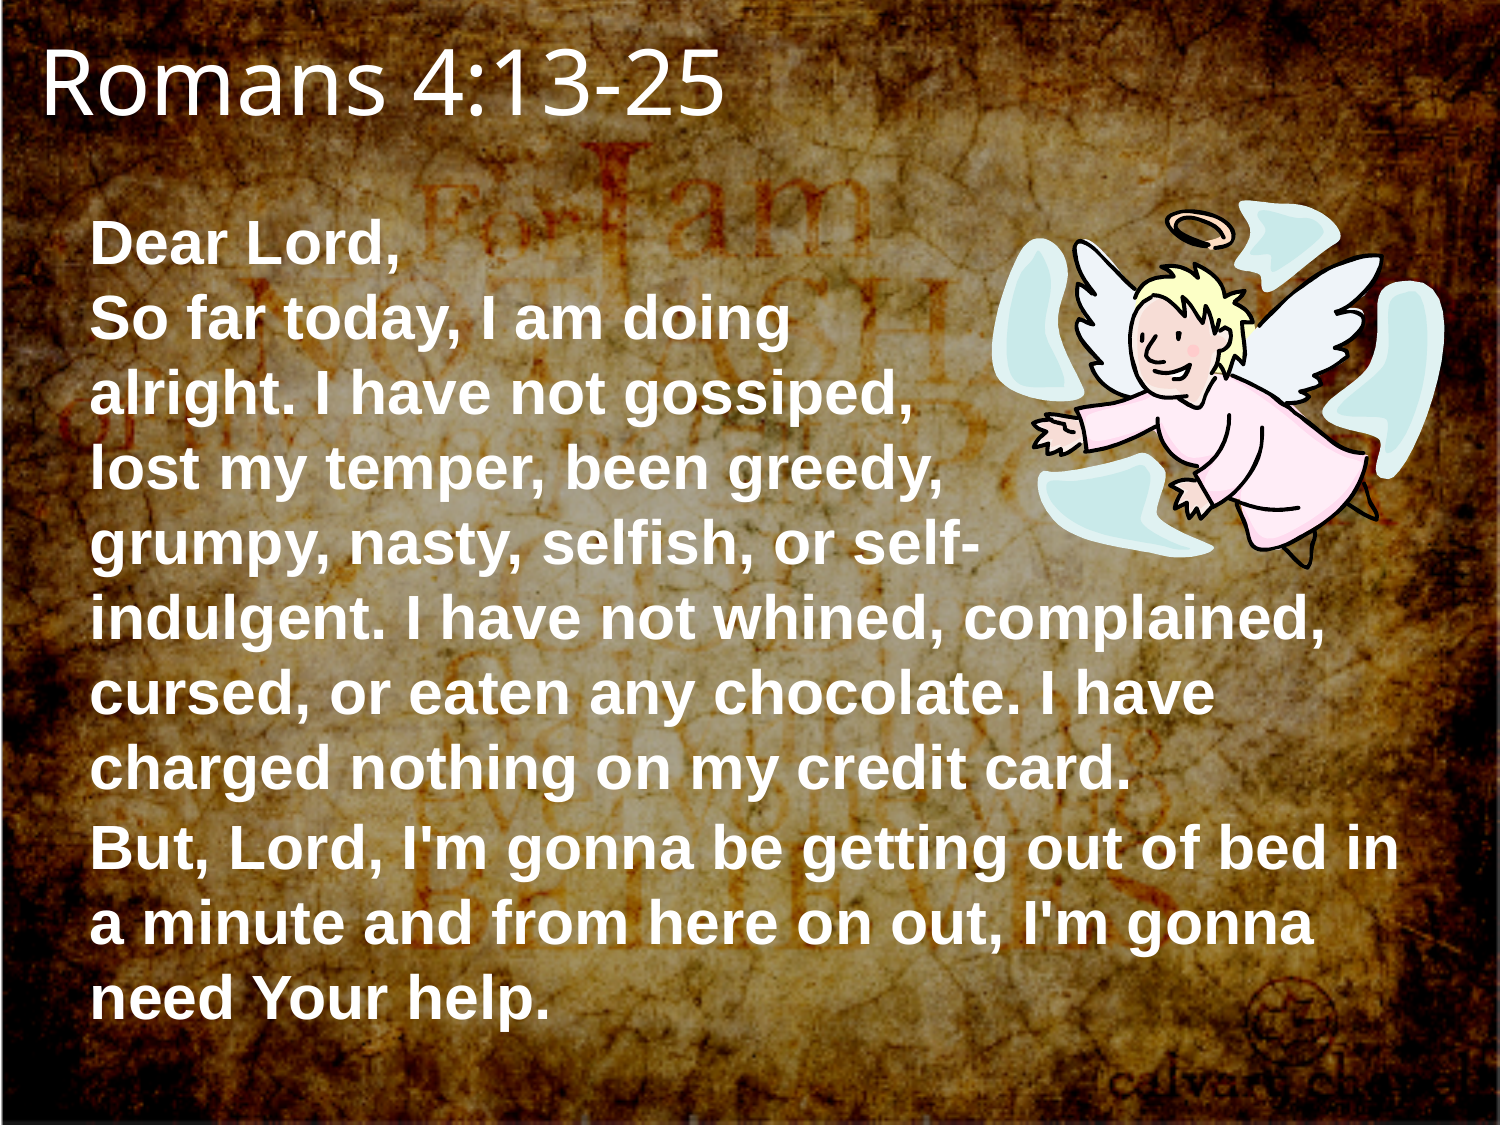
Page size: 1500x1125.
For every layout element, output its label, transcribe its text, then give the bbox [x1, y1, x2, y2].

picture [0, 0, 1500, 1125]
text_box Romans 4:13-25 [61, 6, 1052, 153]
text_box But, Lord, I'm gonna be getting out of bed in a minute and from here on out, I'm gonna need Your help. [74, 800, 1425, 1040]
text_box Dear Lord, So far today, I am doing alright. I have not gossiped, lost my temper, been greedy, grumpy, nasty, selfish, or self- indulgent. I have not whined, complained, cursed, or eaten any chocolate. I have charged nothing on my credit card. [74, 194, 1425, 800]
